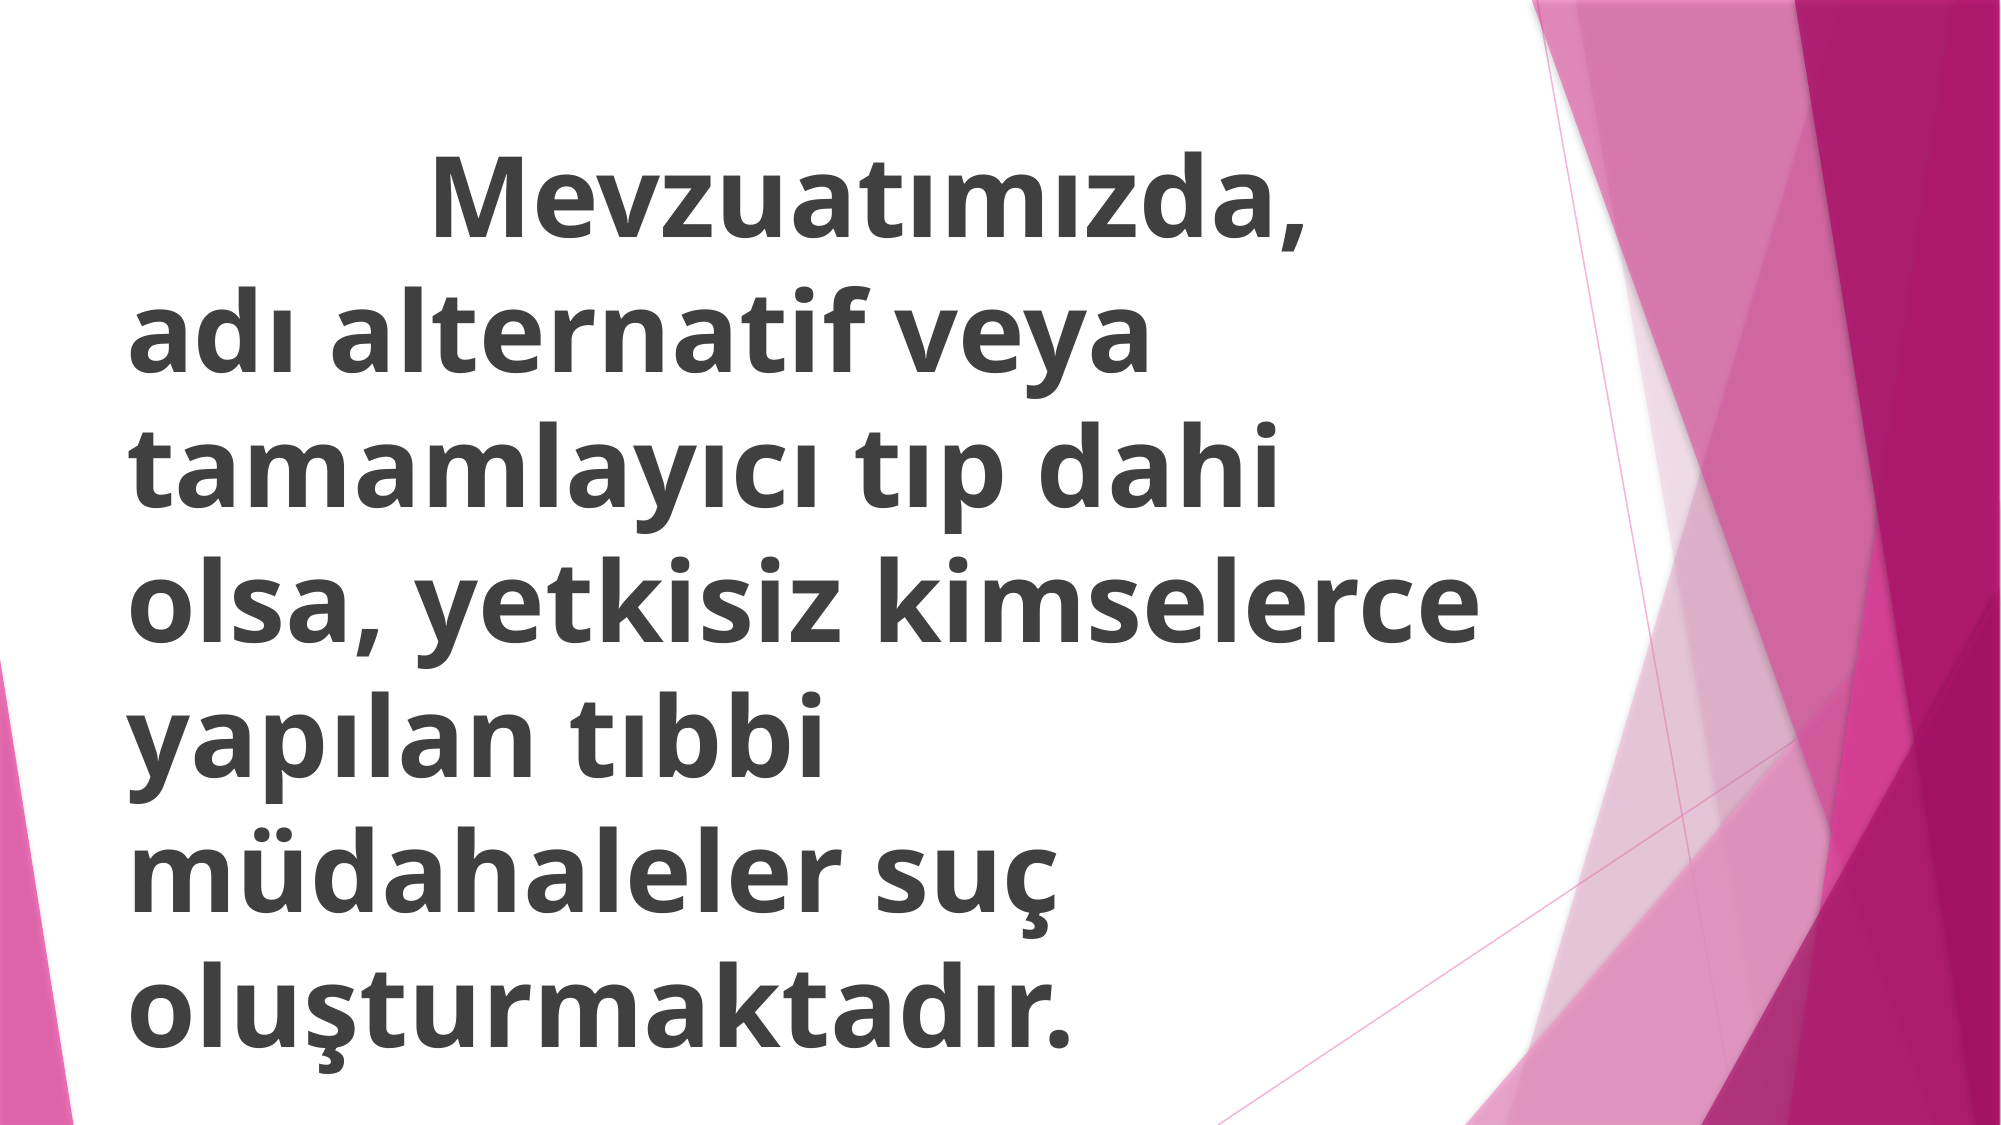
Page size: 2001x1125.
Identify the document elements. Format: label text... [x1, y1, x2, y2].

list Mevzuatımızda, adı alternatif veya tamamlayıcı tıp dahi olsa, yetkisiz kimselerce yapılan tıbbi müdahaleler suç oluşturmaktadır. [111, 117, 1522, 992]
